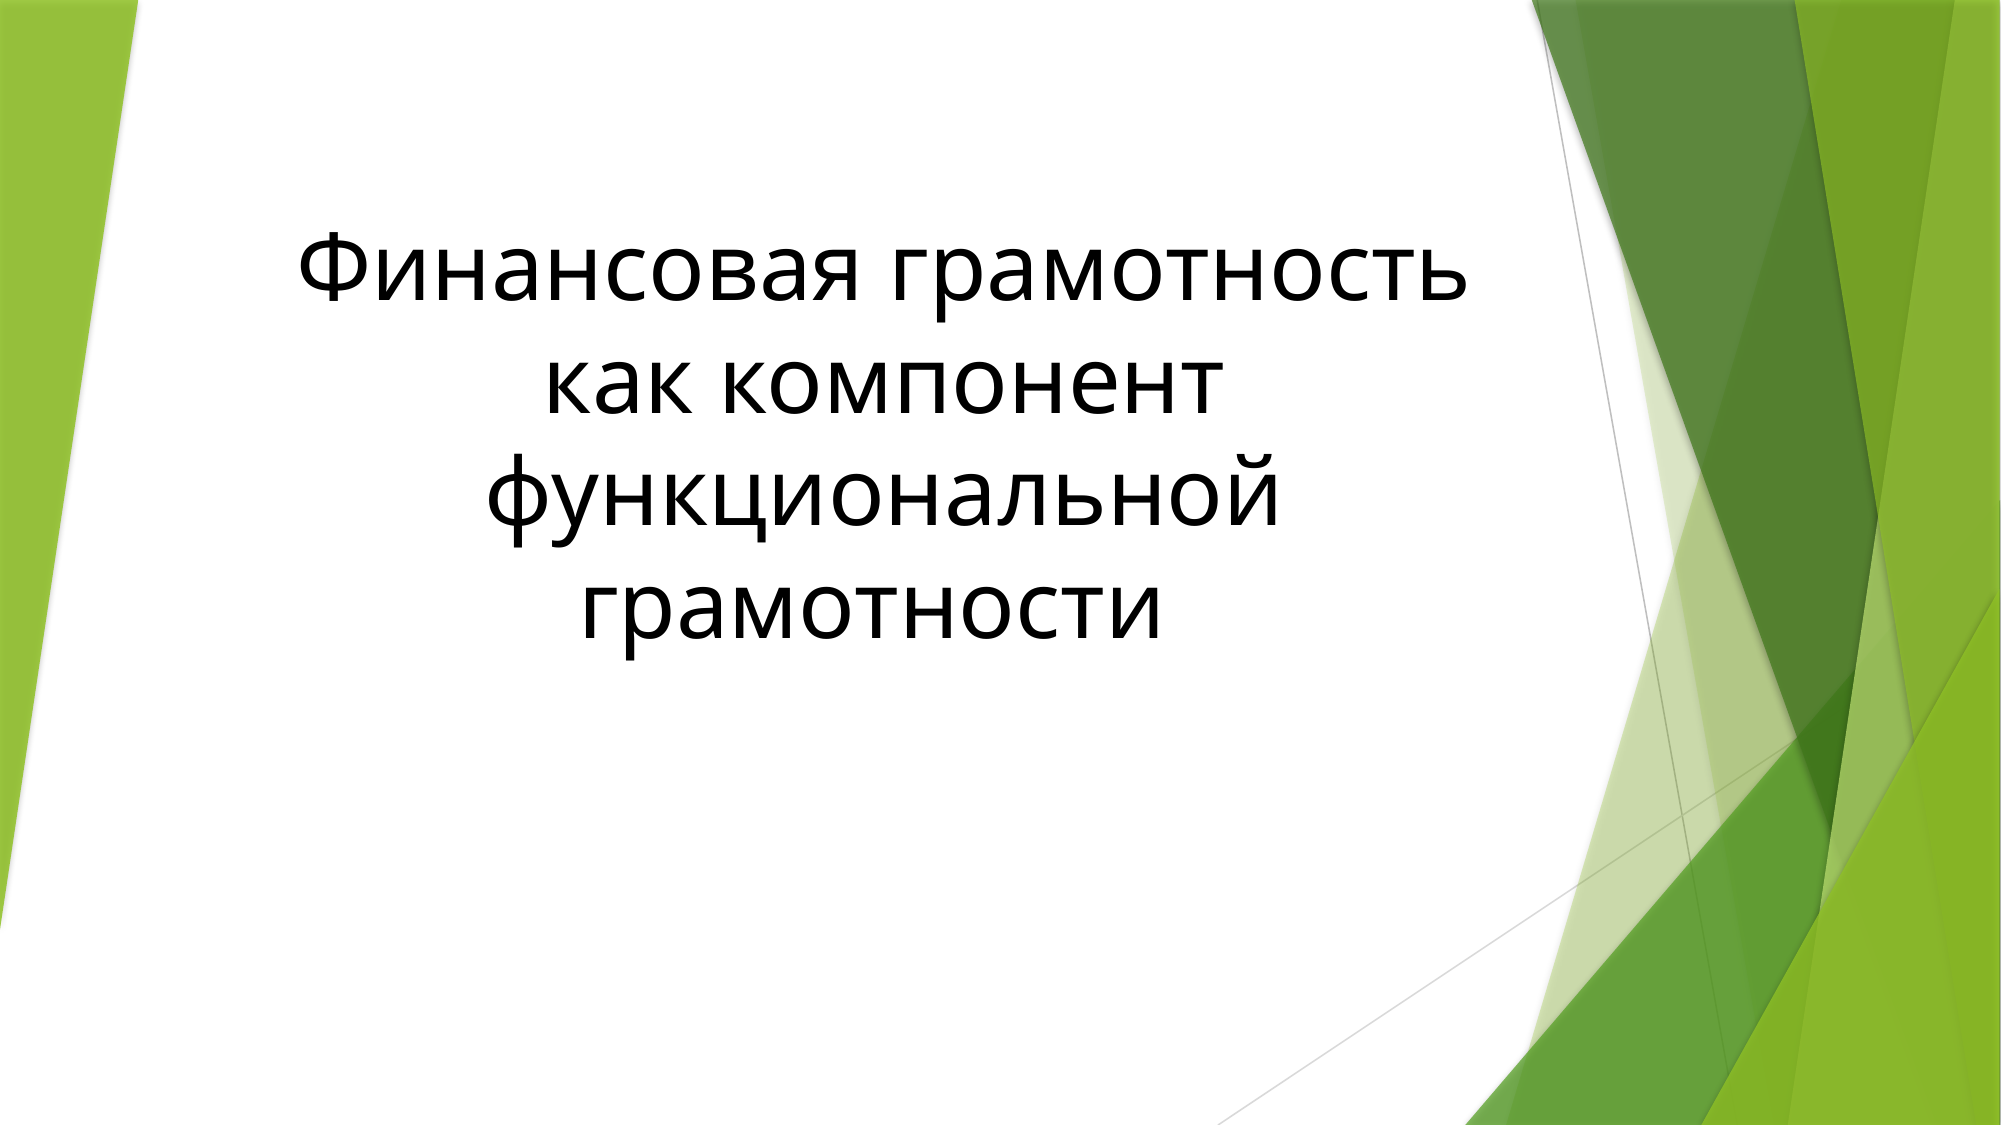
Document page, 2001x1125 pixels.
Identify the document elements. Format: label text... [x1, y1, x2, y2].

title Финансовая грамотность как компонент функциональной грамотности [247, 394, 1522, 665]
